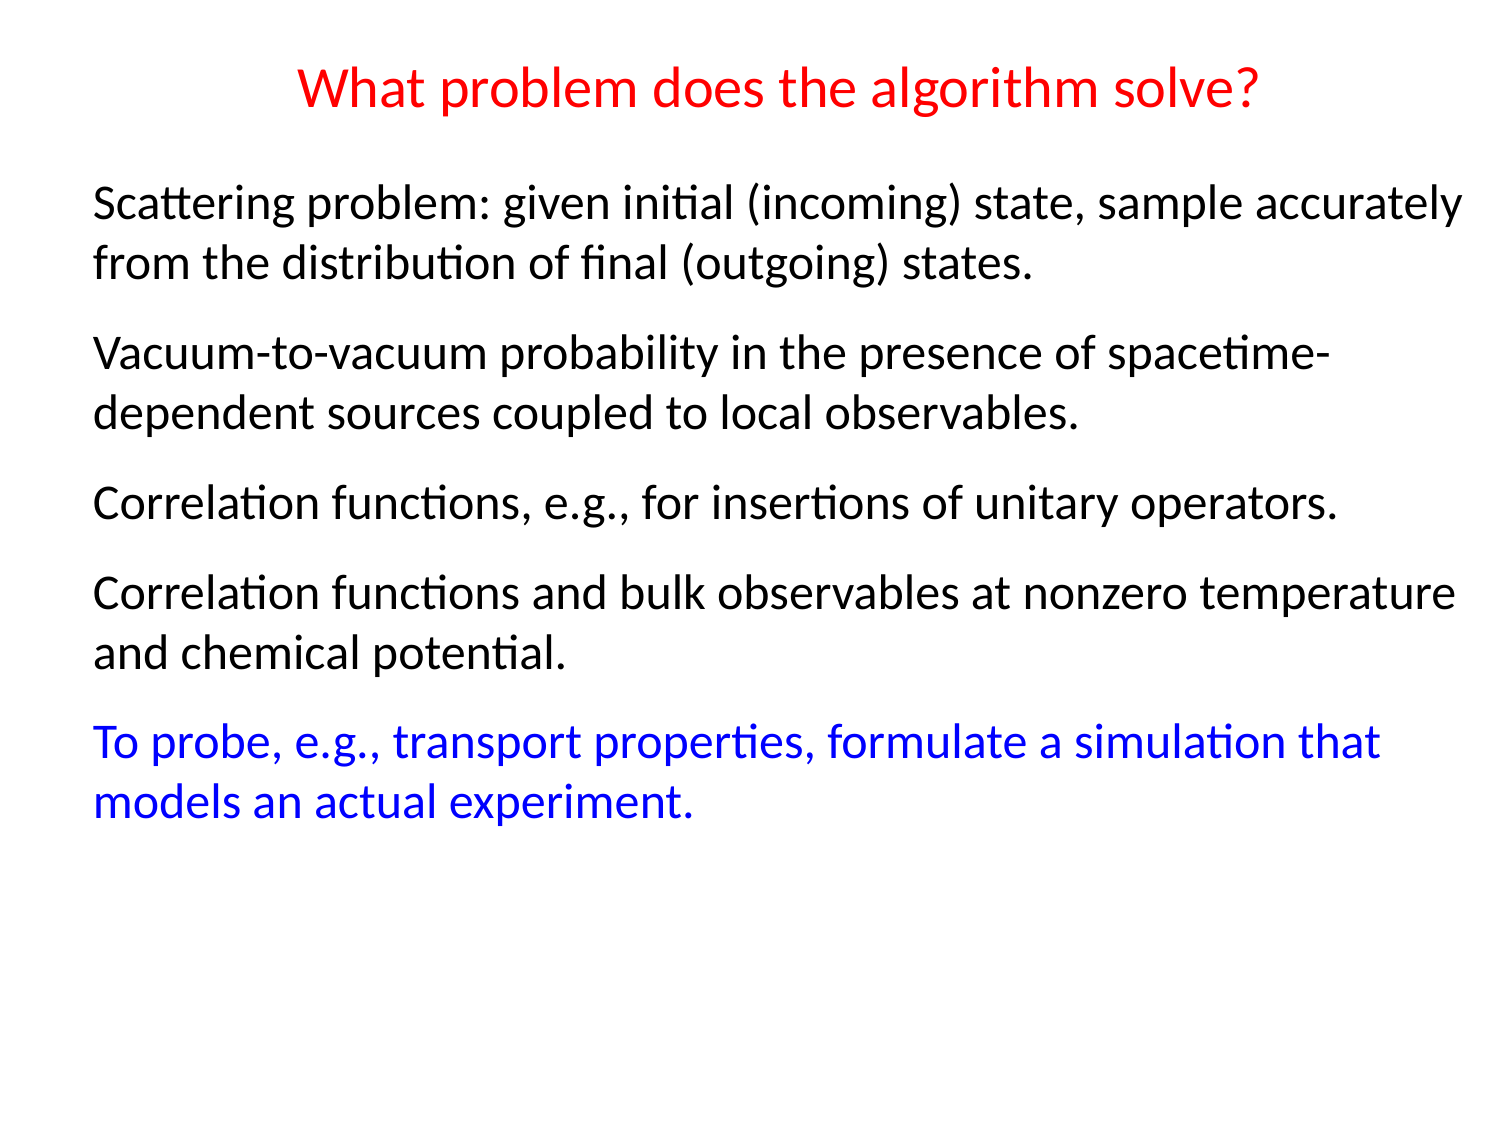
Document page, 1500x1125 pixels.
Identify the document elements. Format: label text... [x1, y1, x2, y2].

text_box What problem does the algorithm solve? Scattering problem: given initial (incoming) state, sample accurately from the distribution of final (outgoing) states. Vacuum-to-vacuum probability in the presence of spacetime-dependent sources coupled to local observables. Correlation functions, e.g., for insertions of unitary operators. Correlation functions and bulk observables at nonzero temperature and chemical potential. To probe, e.g., transport properties, formulate a simulation that models an actual experiment. [78, 41, 1481, 867]
